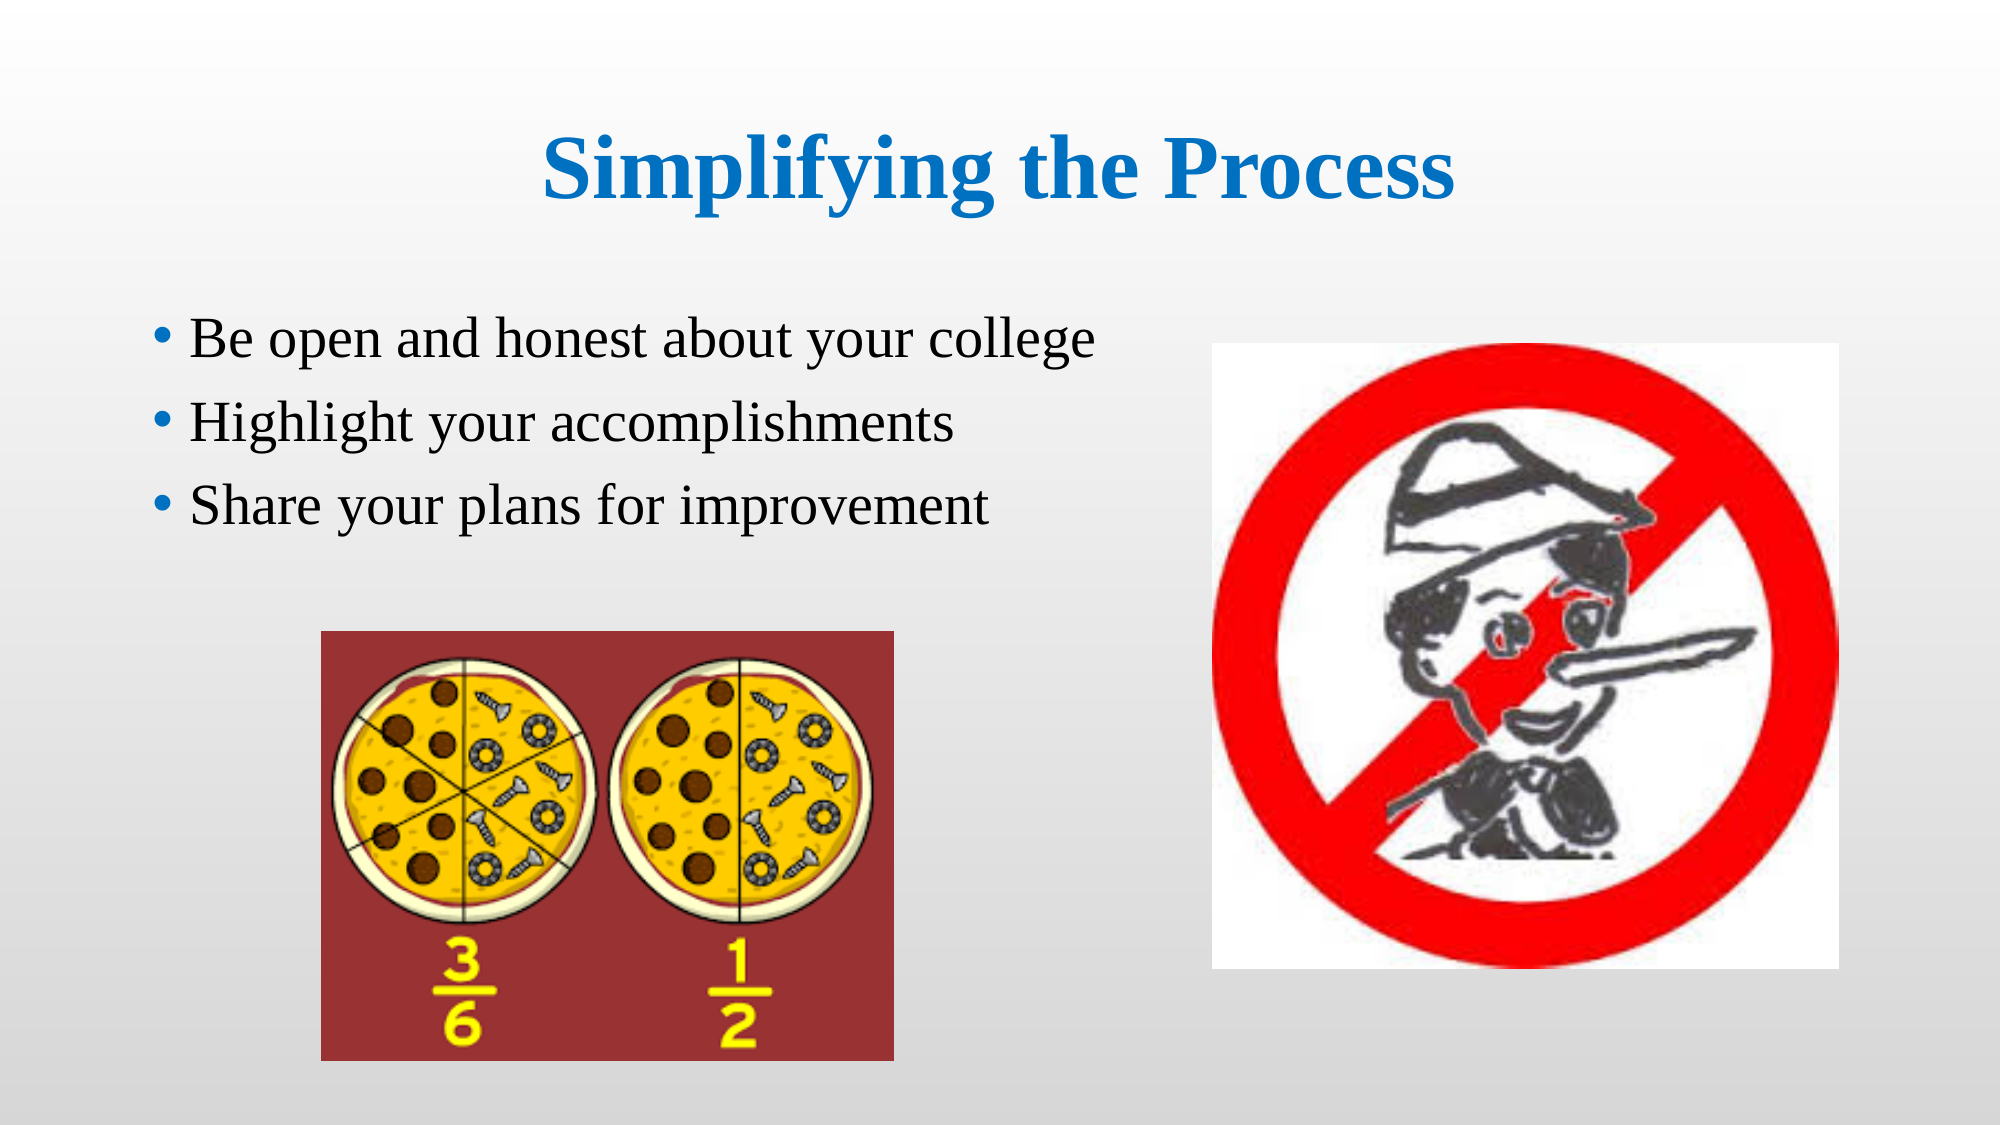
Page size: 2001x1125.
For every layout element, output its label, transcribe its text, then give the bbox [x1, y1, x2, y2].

picture [1212, 343, 1839, 970]
picture [321, 631, 894, 1061]
list Be open and honest about your college Highlight your accomplishments Share your plans for improvement [137, 299, 1863, 1014]
title Simplifying the Process [137, 59, 1863, 278]
